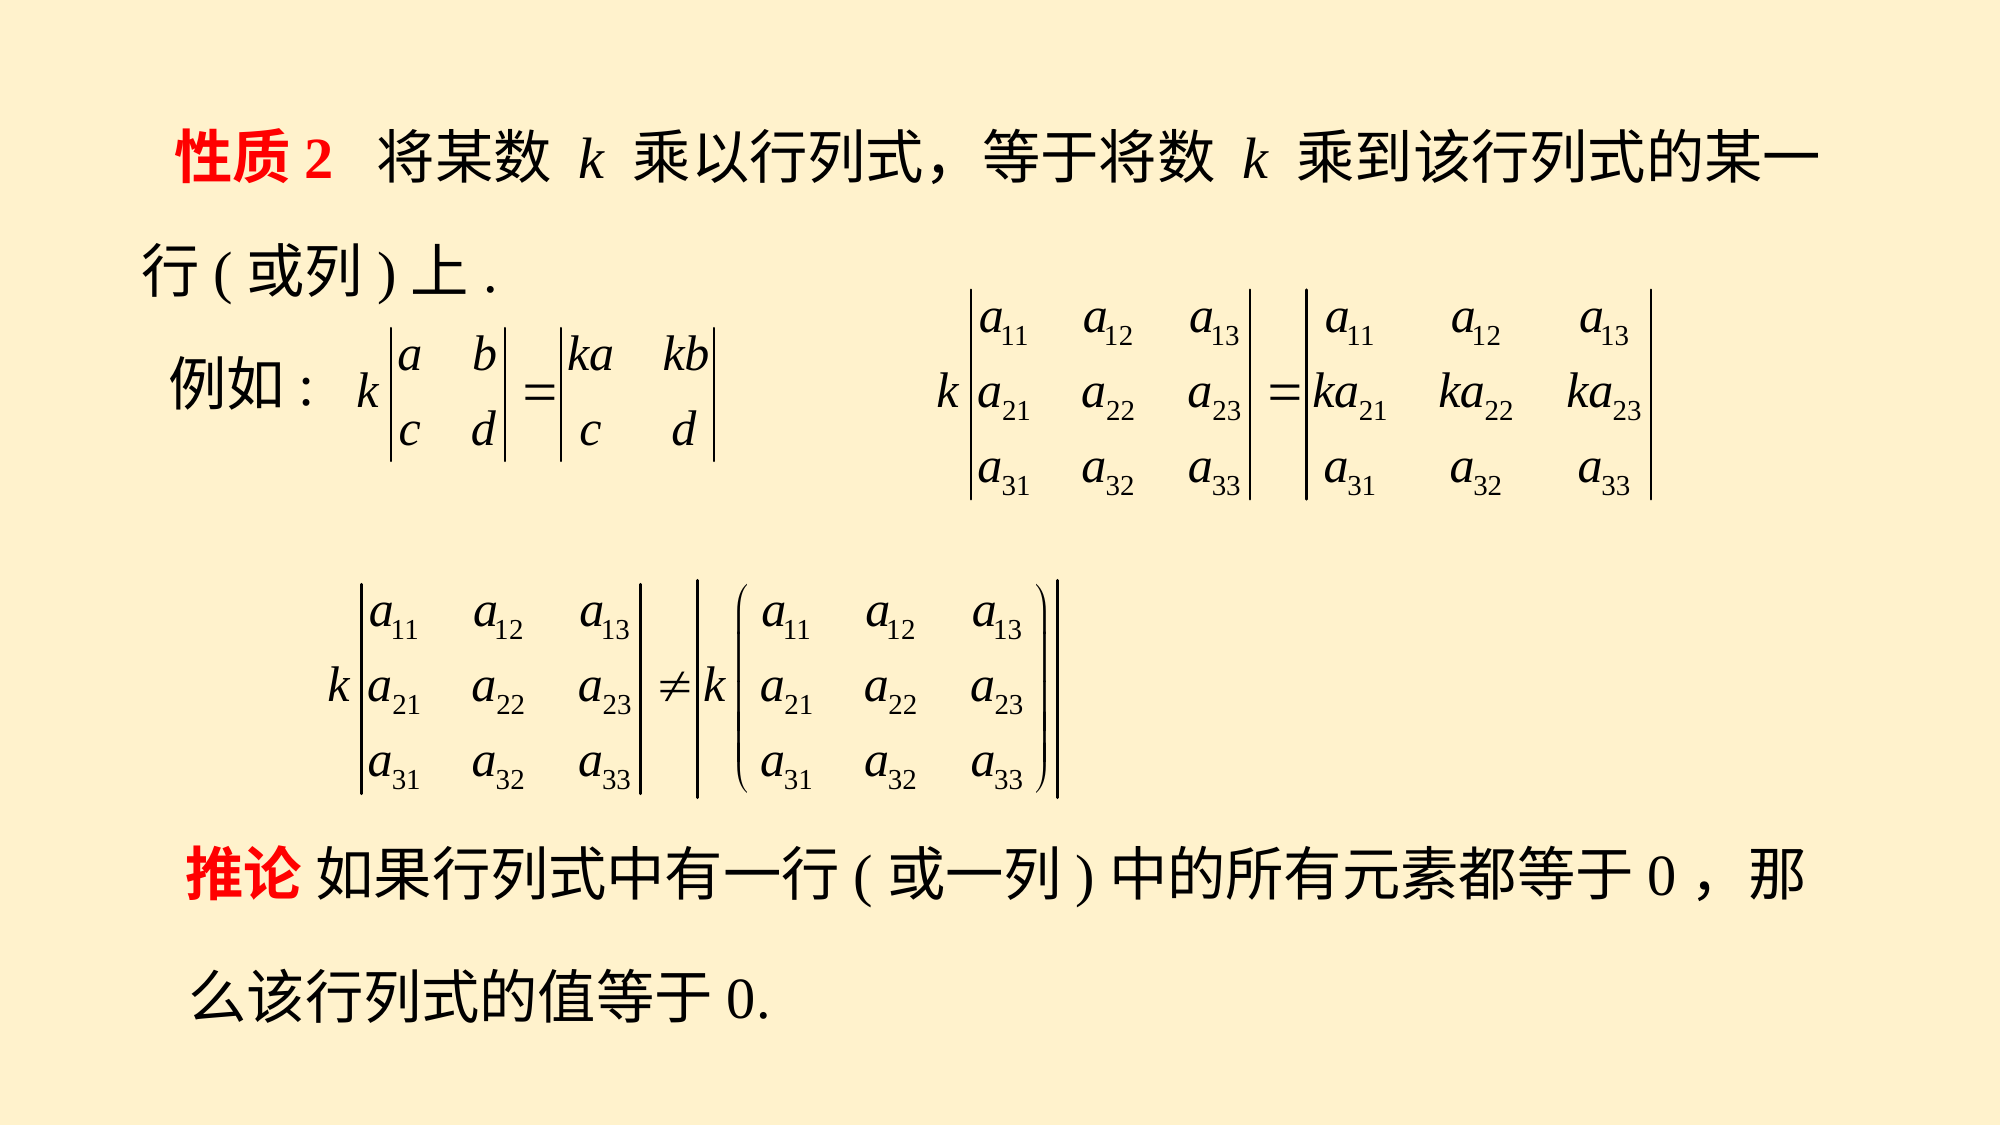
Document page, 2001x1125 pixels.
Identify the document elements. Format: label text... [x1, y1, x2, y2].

text_box 行(或列)上. [126, 226, 513, 312]
text_box 么该行列式的值等于0. [173, 952, 786, 1038]
text_box 例如: [153, 339, 330, 425]
text_box 推论 如果行列式中有一行(或一列)中的所有元素都等于0，那 [171, 830, 1829, 915]
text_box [352, 323, 722, 466]
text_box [932, 284, 1658, 505]
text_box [323, 574, 1064, 804]
text_box 性质2 将某数 k 乘以行列式，等于将数 k 乘到该行列式的某一 [159, 113, 1841, 198]
